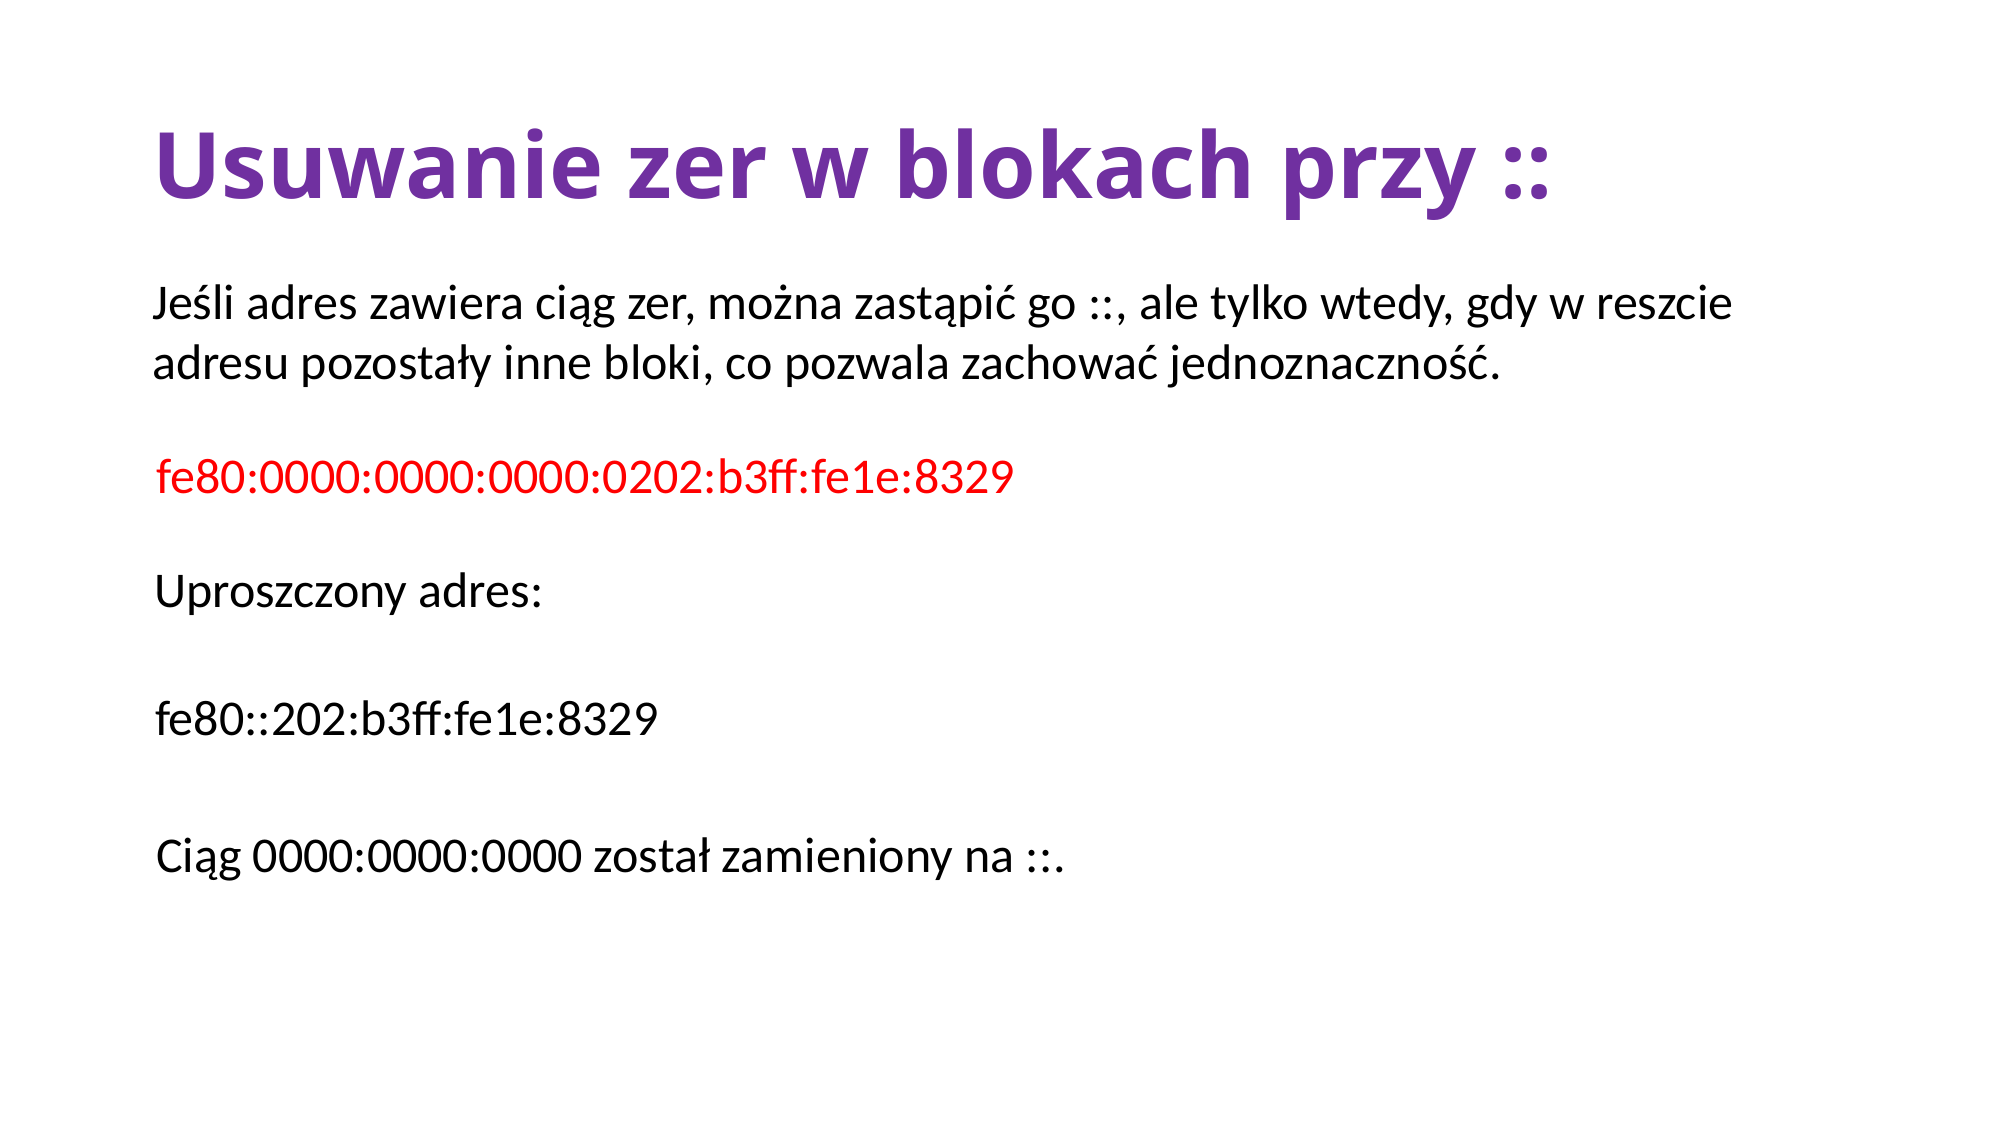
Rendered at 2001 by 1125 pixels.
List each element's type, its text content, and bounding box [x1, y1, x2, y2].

text_box fe80::202:b3ff:fe1e:8329 [140, 677, 674, 753]
text_box fe80:0000:0000:0000:0202:b3ff:fe1e:8329 [141, 436, 1031, 512]
title Usuwanie zer w blokach przy :: [137, 59, 1863, 262]
text_box Ciąg 0000:0000:0000 został zamieniony na ::. [141, 815, 1081, 890]
text_box Jeśli adres zawiera ciąg zer, można zastąpić go ::, ale tylko wtedy, gdy w reszcie adresu pozostały inne bloki, co pozwala zachować jednoznaczność. [137, 262, 1863, 397]
text_box Uproszczony adres: [139, 550, 559, 625]
